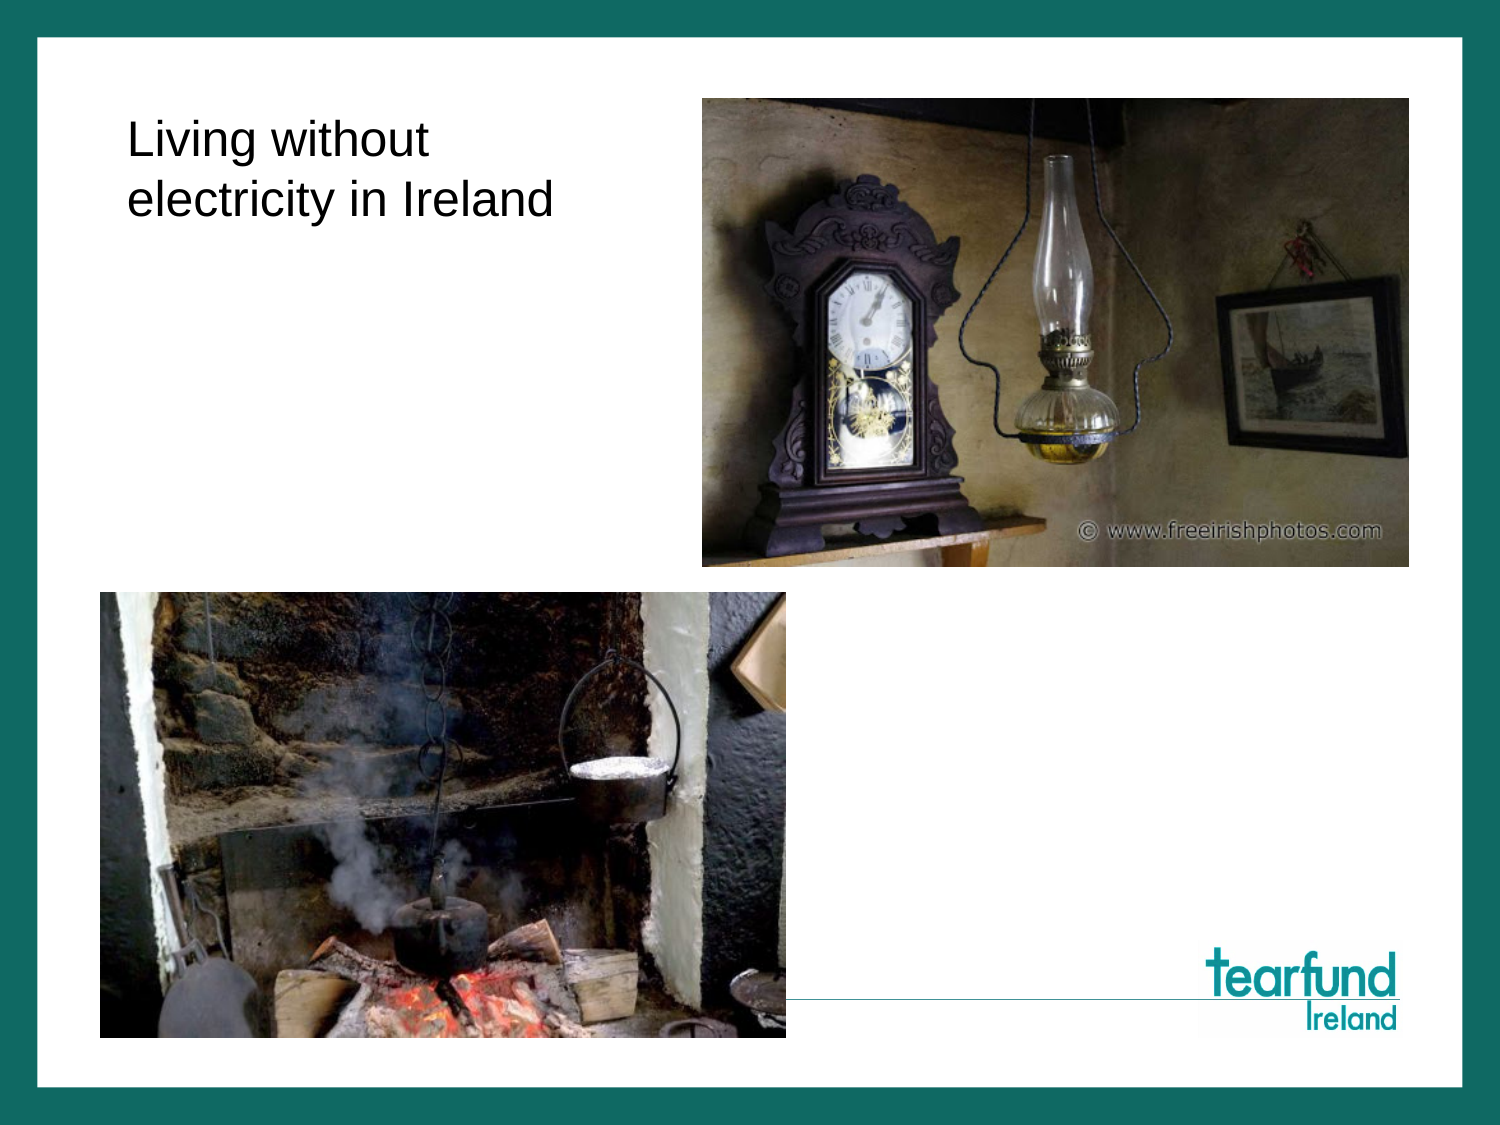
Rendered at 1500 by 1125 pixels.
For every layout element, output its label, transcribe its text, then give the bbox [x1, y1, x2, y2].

text_box Living without electricity in Ireland [112, 98, 585, 234]
picture [1198, 940, 1403, 1038]
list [100, 592, 786, 1038]
picture [702, 98, 1409, 568]
